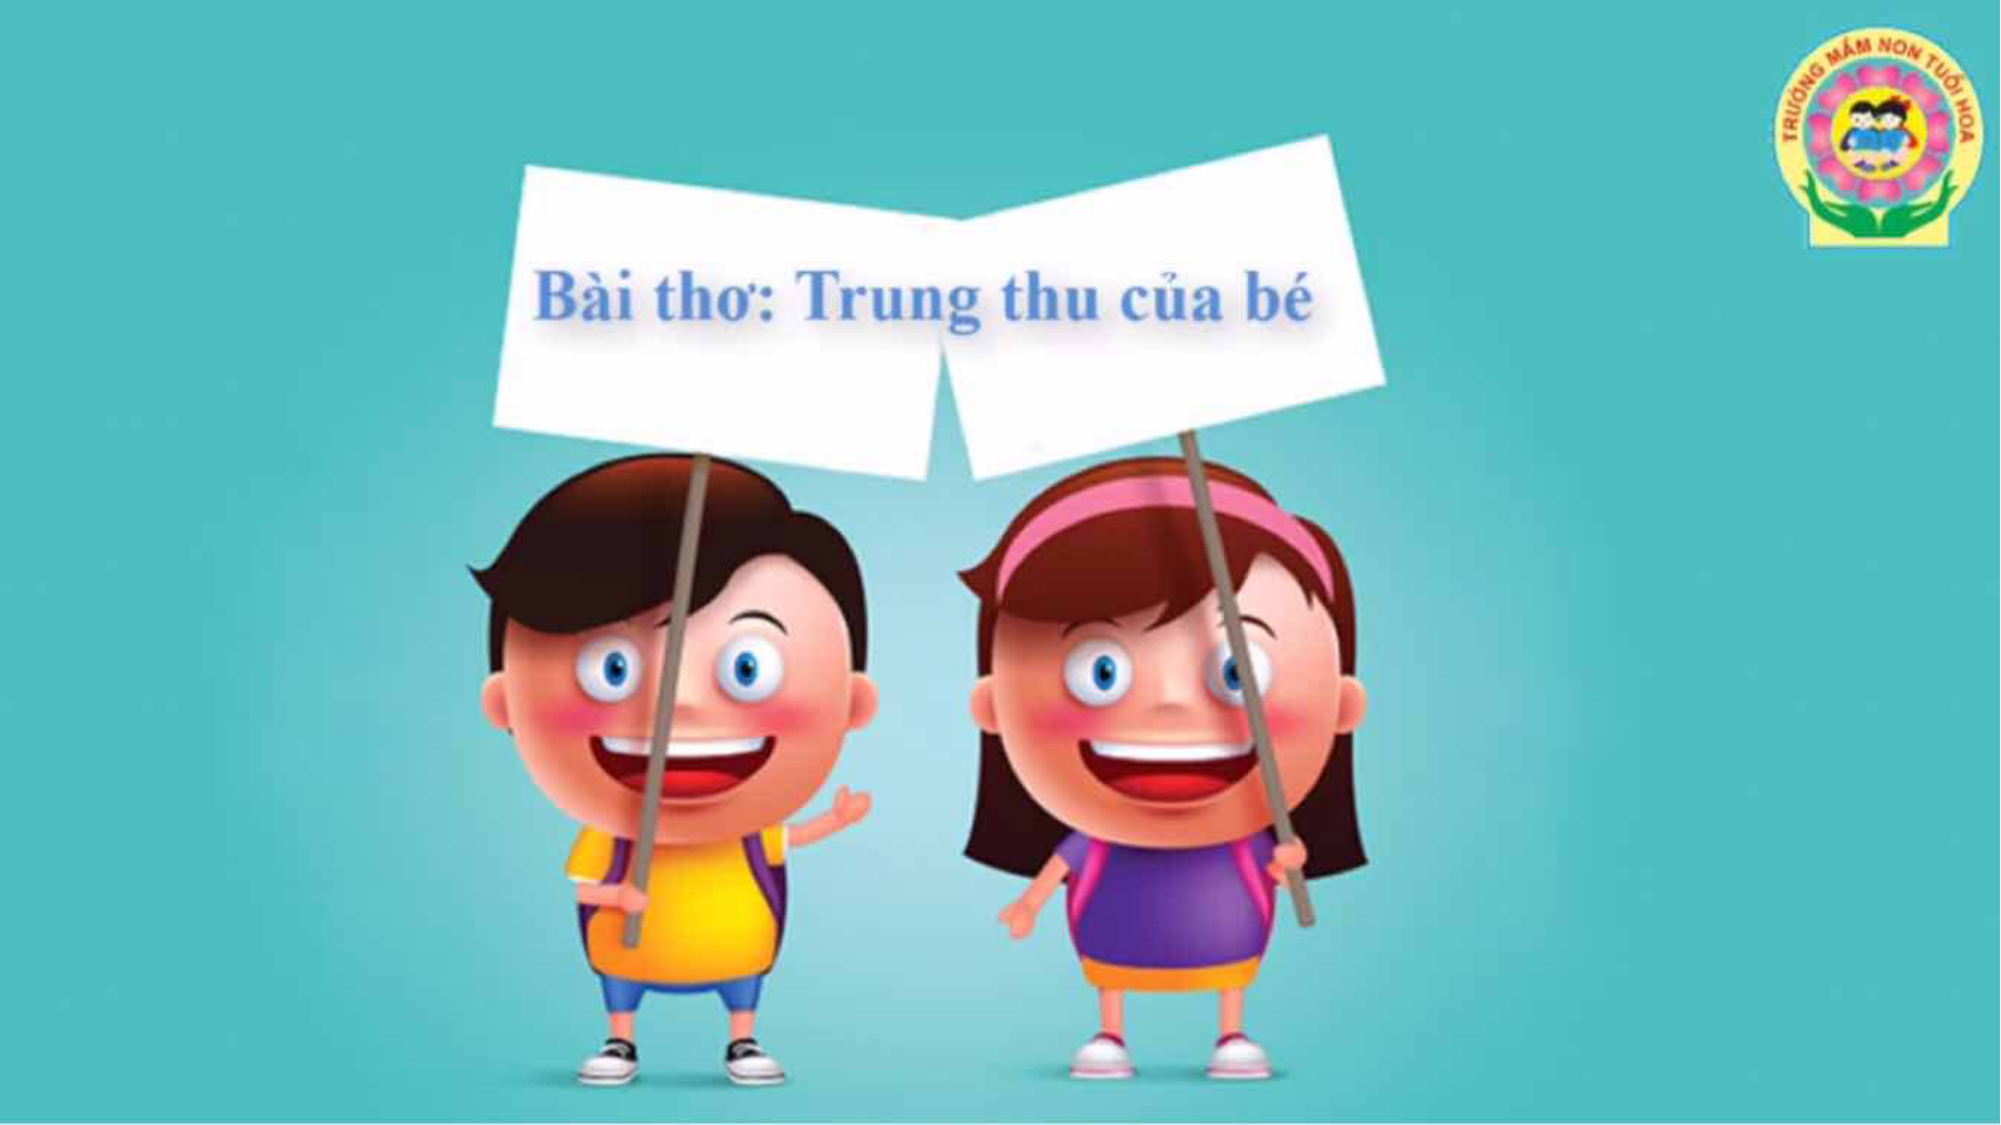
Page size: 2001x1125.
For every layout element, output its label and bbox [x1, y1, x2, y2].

list [0, 0, 2000, 1125]
